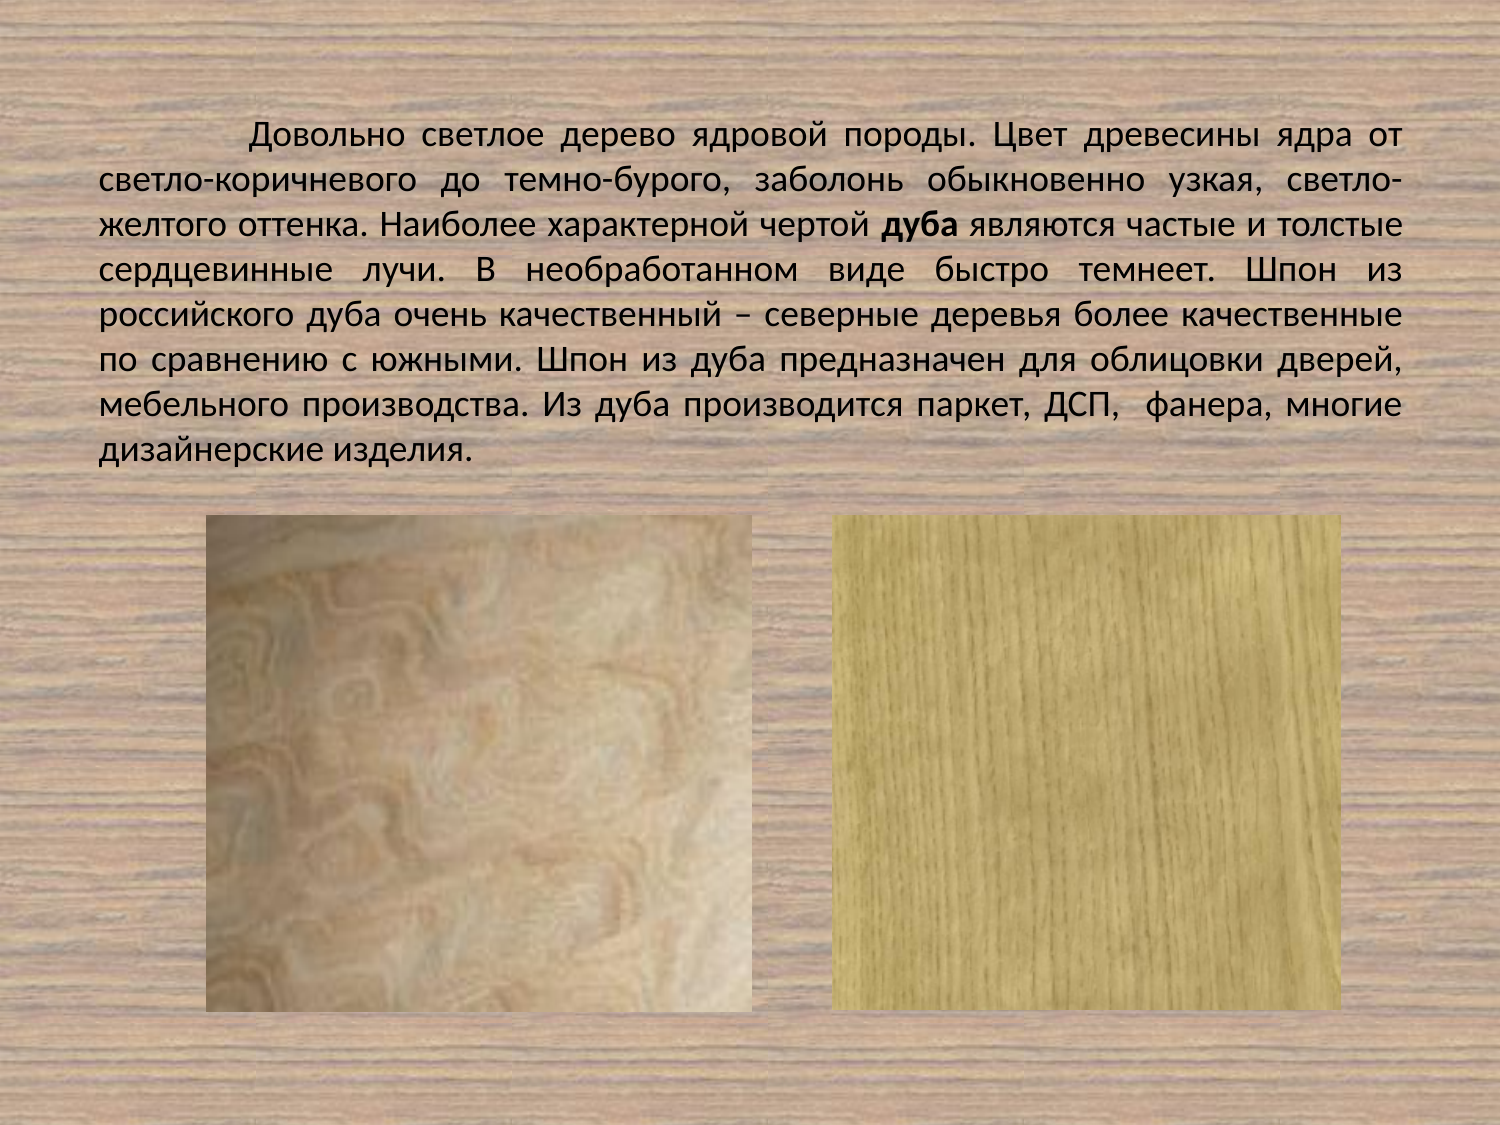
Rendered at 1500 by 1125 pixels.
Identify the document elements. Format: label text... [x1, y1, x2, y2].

text_box Довольно светлое дерево ядровой породы. Цвет древесины ядра от светло-коричневого до темно-бурого, заболонь обыкновенно узкая, светло-желтого оттенка. Наиболее характерной чертой дуба являются частые и толстые сердцевинные лучи. В необработанном виде быстро темнеет. Шпон из российского дуба очень качественный – северные деревья более качественные по сравнению с южными. Шпон из дуба предназначен для облицовки дверей, мебельного производства. Из дуба производится паркет, ДСП, фанера, многие дизайнерские изделия. [83, 101, 1419, 477]
picture [0, 0, 1500, 1125]
